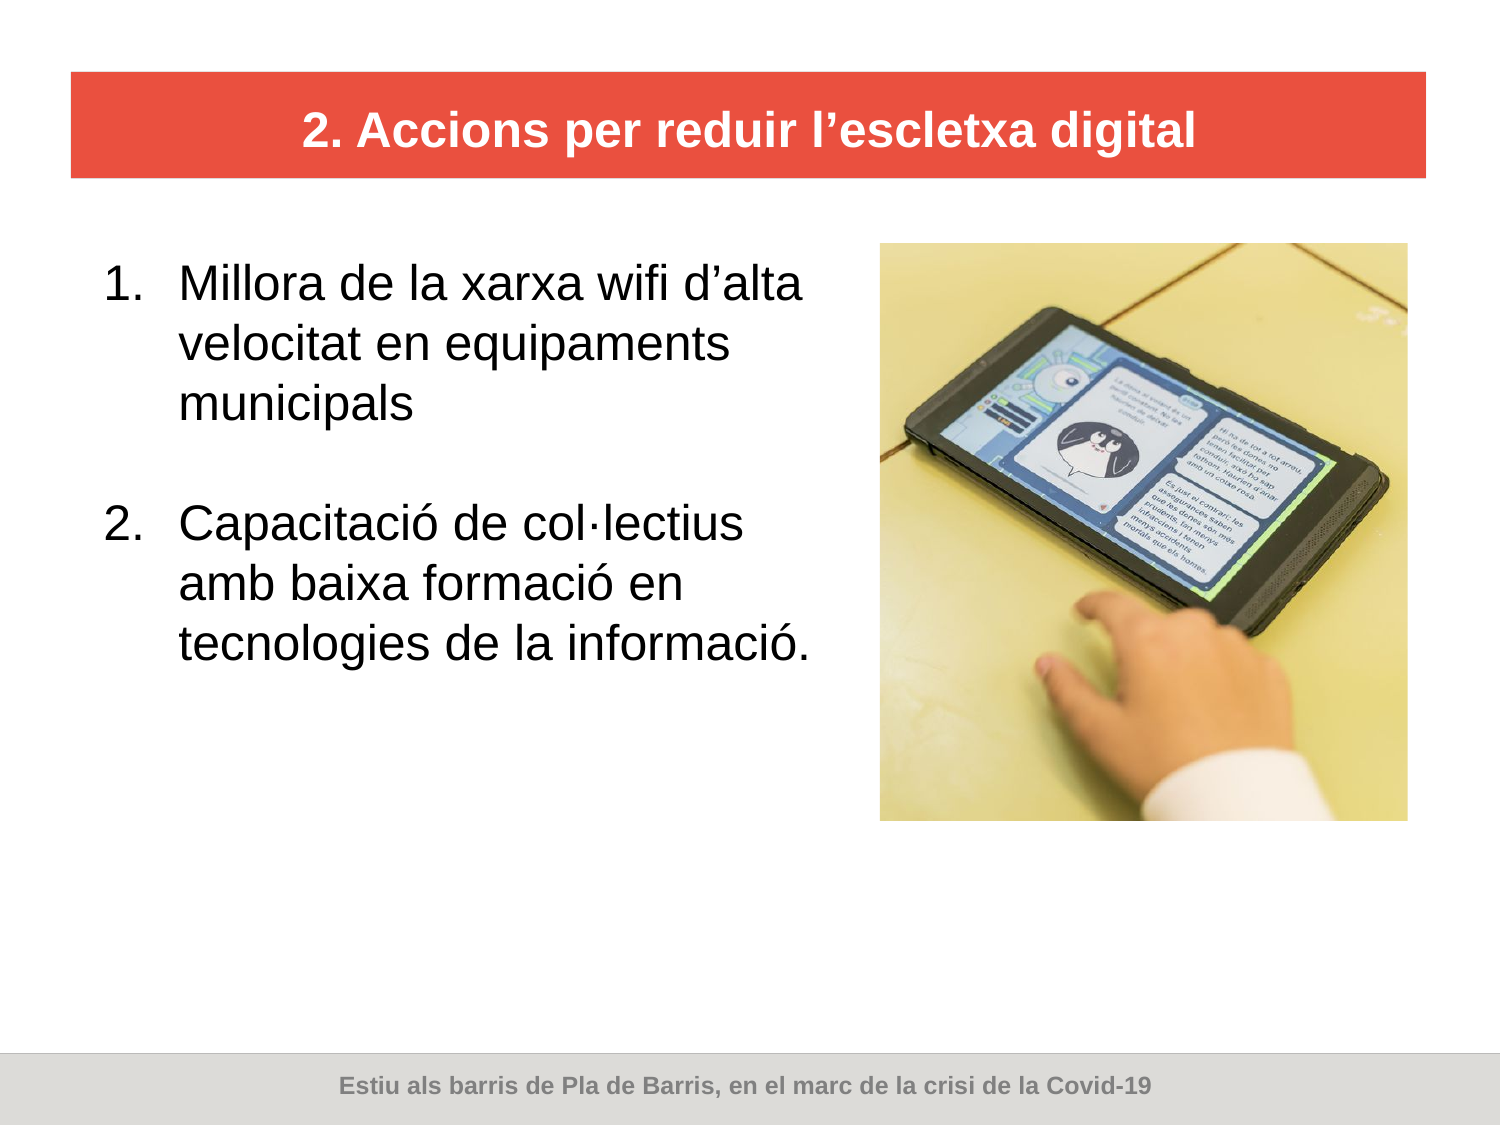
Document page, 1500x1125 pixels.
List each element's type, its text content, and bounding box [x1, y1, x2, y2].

picture [0, 0, 1499, 207]
text_box Millora de la xarxa wifi d’alta velocitat en equipaments municipals Capacitació de col·lectius amb baixa formació en tecnologies de la informació. [88, 243, 833, 739]
picture [0, 1027, 1500, 1125]
picture [879, 243, 1408, 822]
